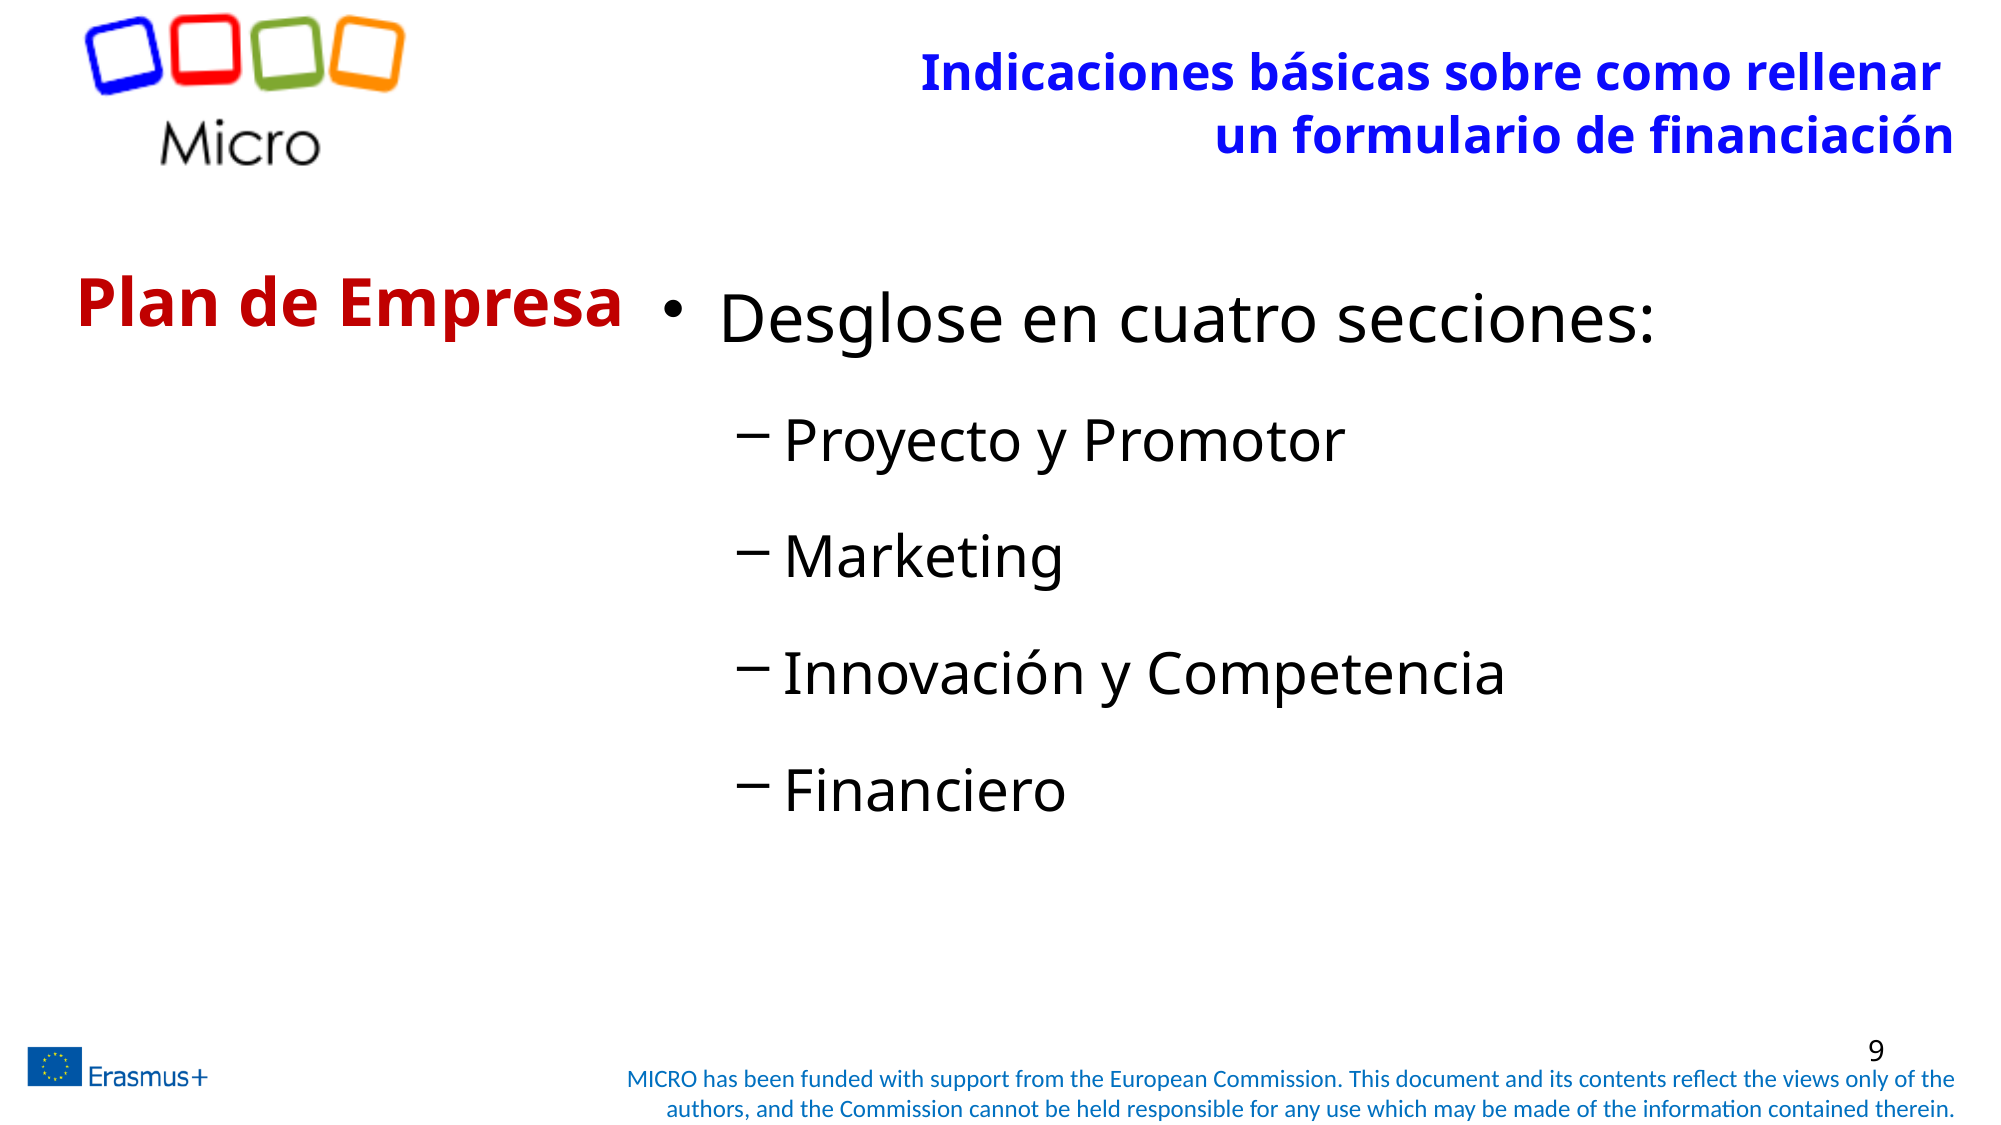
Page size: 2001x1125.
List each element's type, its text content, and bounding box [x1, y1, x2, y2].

list Desglose en cuatro secciones: Proyecto y Promotor Marketing Innovación y Competencia Financiero [647, 268, 1900, 849]
text_box Indicaciones básicas sobre como rellenar un formulario de financiación [170, 0, 1971, 188]
slide_number 9 [1433, 1024, 1900, 1103]
title Plan de Empresa [41, 244, 659, 356]
picture [0, 0, 486, 190]
picture [27, 1046, 208, 1087]
